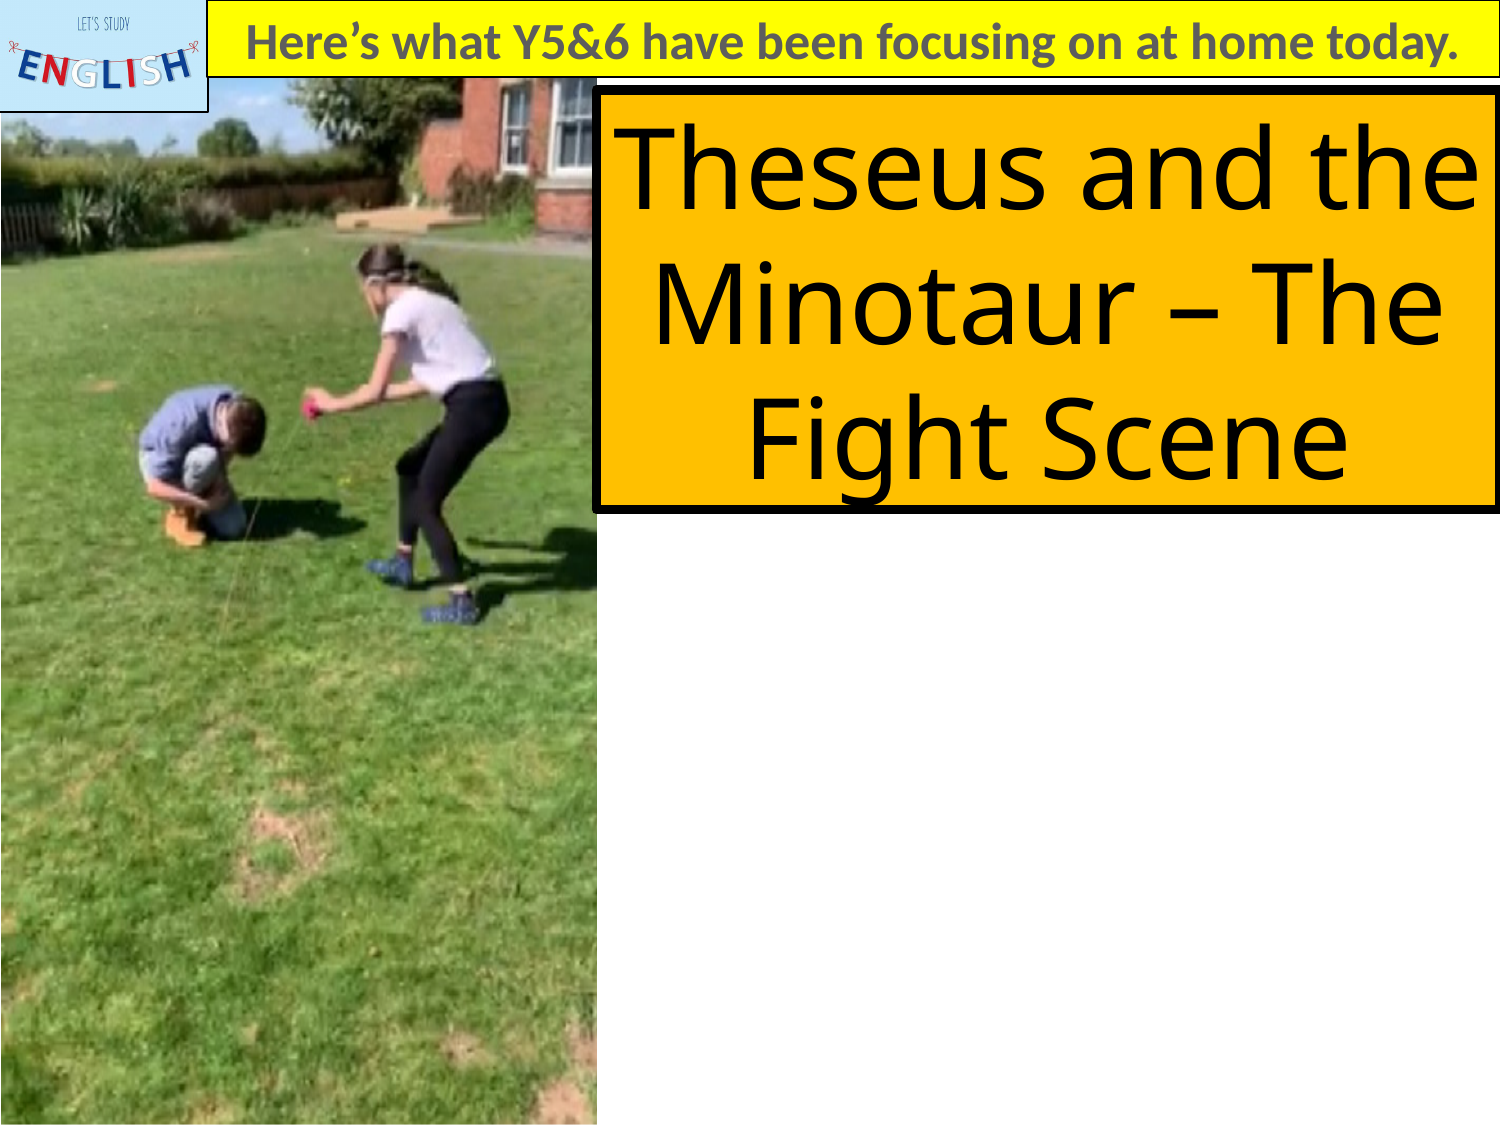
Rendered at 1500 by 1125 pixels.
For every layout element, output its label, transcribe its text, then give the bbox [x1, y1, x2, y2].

picture [0, 0, 207, 111]
text_box Here’s what Y5&6 have been focusing on at home today. [208, 0, 1500, 78]
text_box Theseus and the Minotaur – The Fight Scene [596, 89, 1500, 510]
picture [0, 78, 858, 1124]
